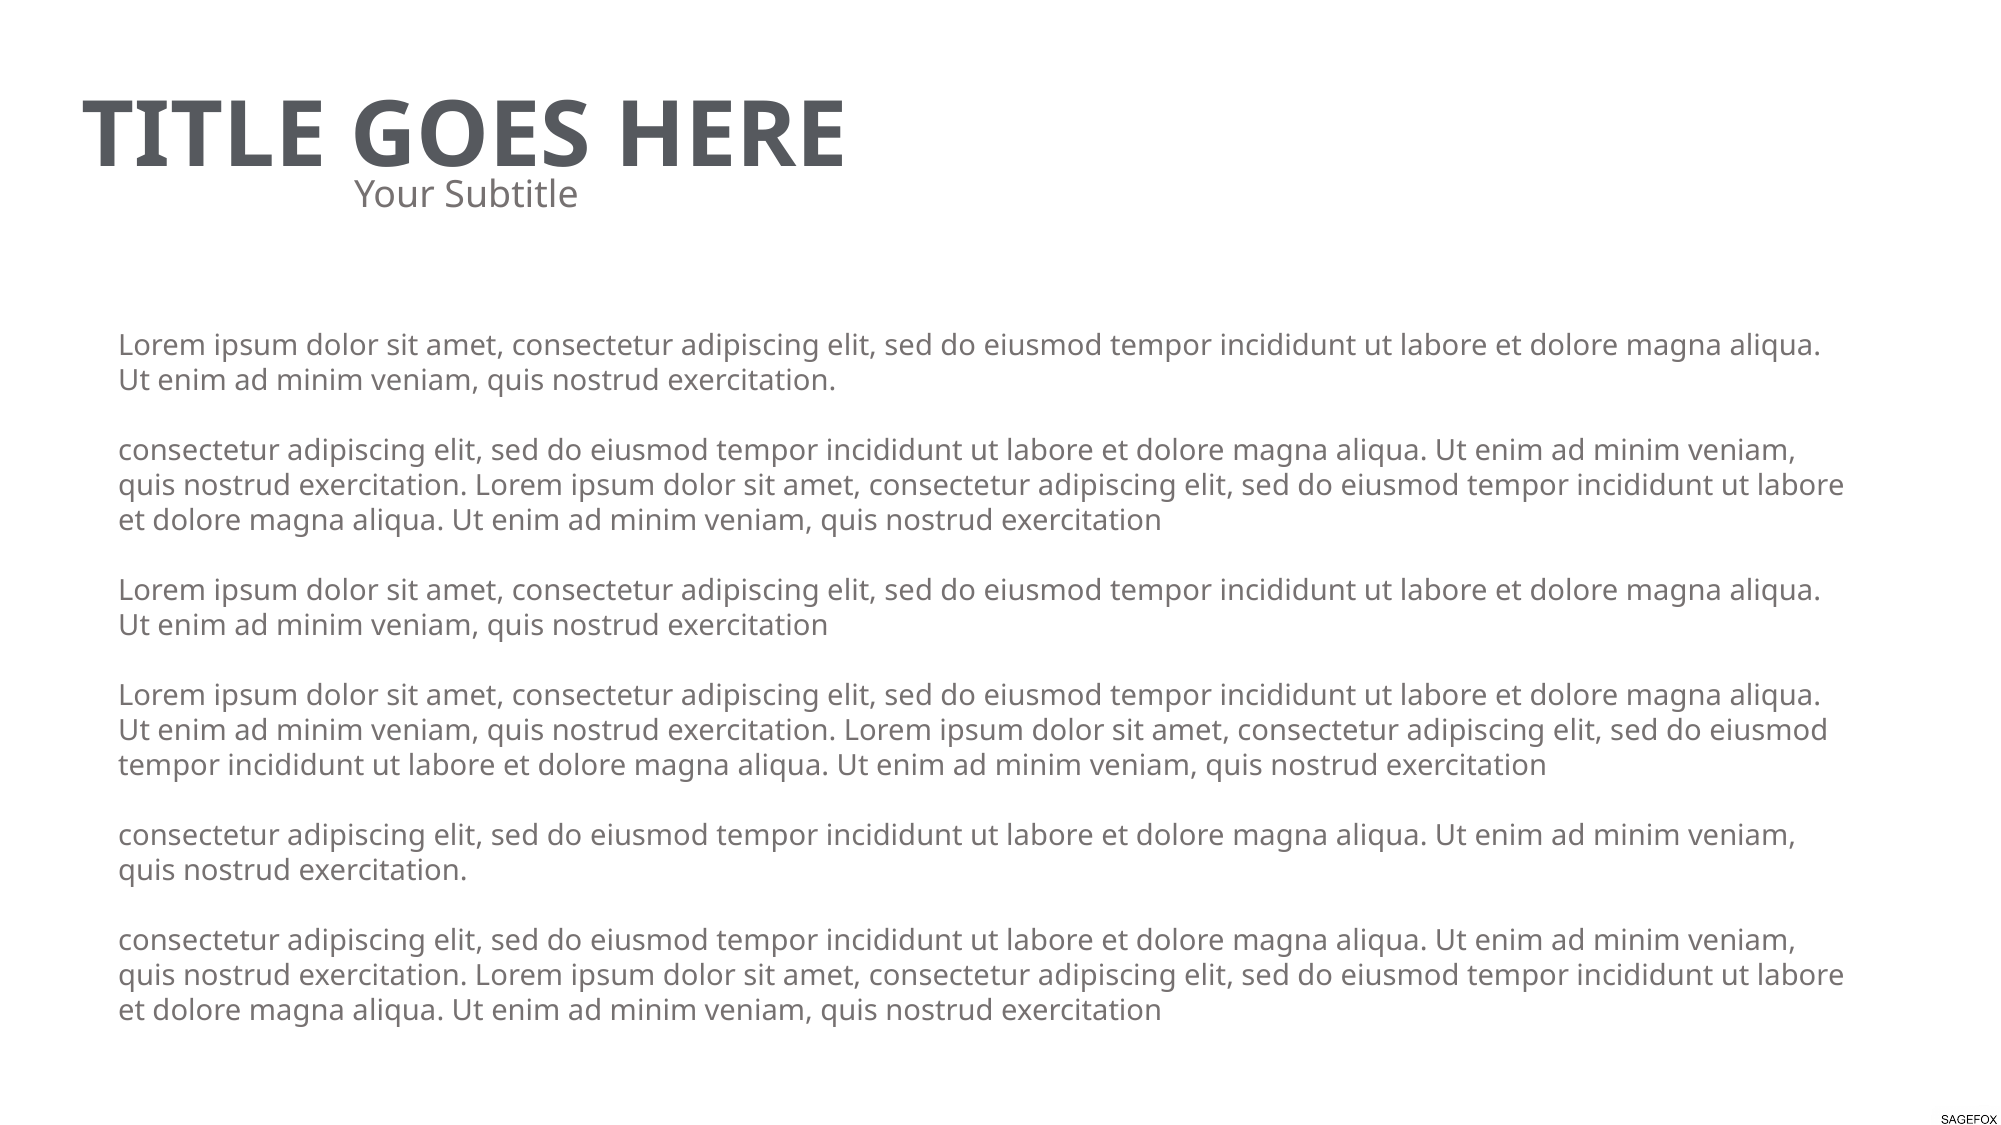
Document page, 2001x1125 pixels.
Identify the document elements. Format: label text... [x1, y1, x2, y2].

text_box Lorem ipsum dolor sit amet, consectetur adipiscing elit, sed do eiusmod tempor incididunt ut labore et dolore magna aliqua. Ut enim ad minim veniam, quis nostrud exercitation. consectetur adipiscing elit, sed do eiusmod tempor incididunt ut labore et dolore magna aliqua. Ut enim ad minim veniam, quis nostrud exercitation. Lorem ipsum dolor sit amet, consectetur adipiscing elit, sed do eiusmod tempor incididunt ut labore et dolore magna aliqua. Ut enim ad minim veniam, quis nostrud exercitation Lorem ipsum dolor sit amet, consectetur adipiscing elit, sed do eiusmod tempor incididunt ut labore et dolore magna aliqua. Ut enim ad minim veniam, quis nostrud exercitation Lorem ipsum dolor sit amet, consectetur adipiscing elit, sed do eiusmod tempor incididunt ut labore et dolore magna aliqua. Ut enim ad minim veniam, quis nostrud exercitation. Lorem ipsum dolor sit amet, consectetur adipiscing elit, sed do eiusmod tempor incididunt ut labore et dolore magna aliqua. Ut enim ad minim veniam, quis nostrud exercitation consectetur adipiscing elit, sed do eiusmod tempor incididunt ut labore et dolore magna aliqua. Ut enim ad minim veniam, quis nostrud exercitation. consectetur adipiscing elit, sed do eiusmod tempor incididunt ut labore et dolore magna aliqua. Ut enim ad minim veniam, quis nostrud exercitation. Lorem ipsum dolor sit amet, consectetur adipiscing elit, sed do eiusmod tempor incididunt ut labore et dolore magna aliqua. Ut enim ad minim veniam, quis nostrud exercitation [103, 319, 1866, 1069]
picture [1938, 1114, 1999, 1125]
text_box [13, 66, 918, 224]
